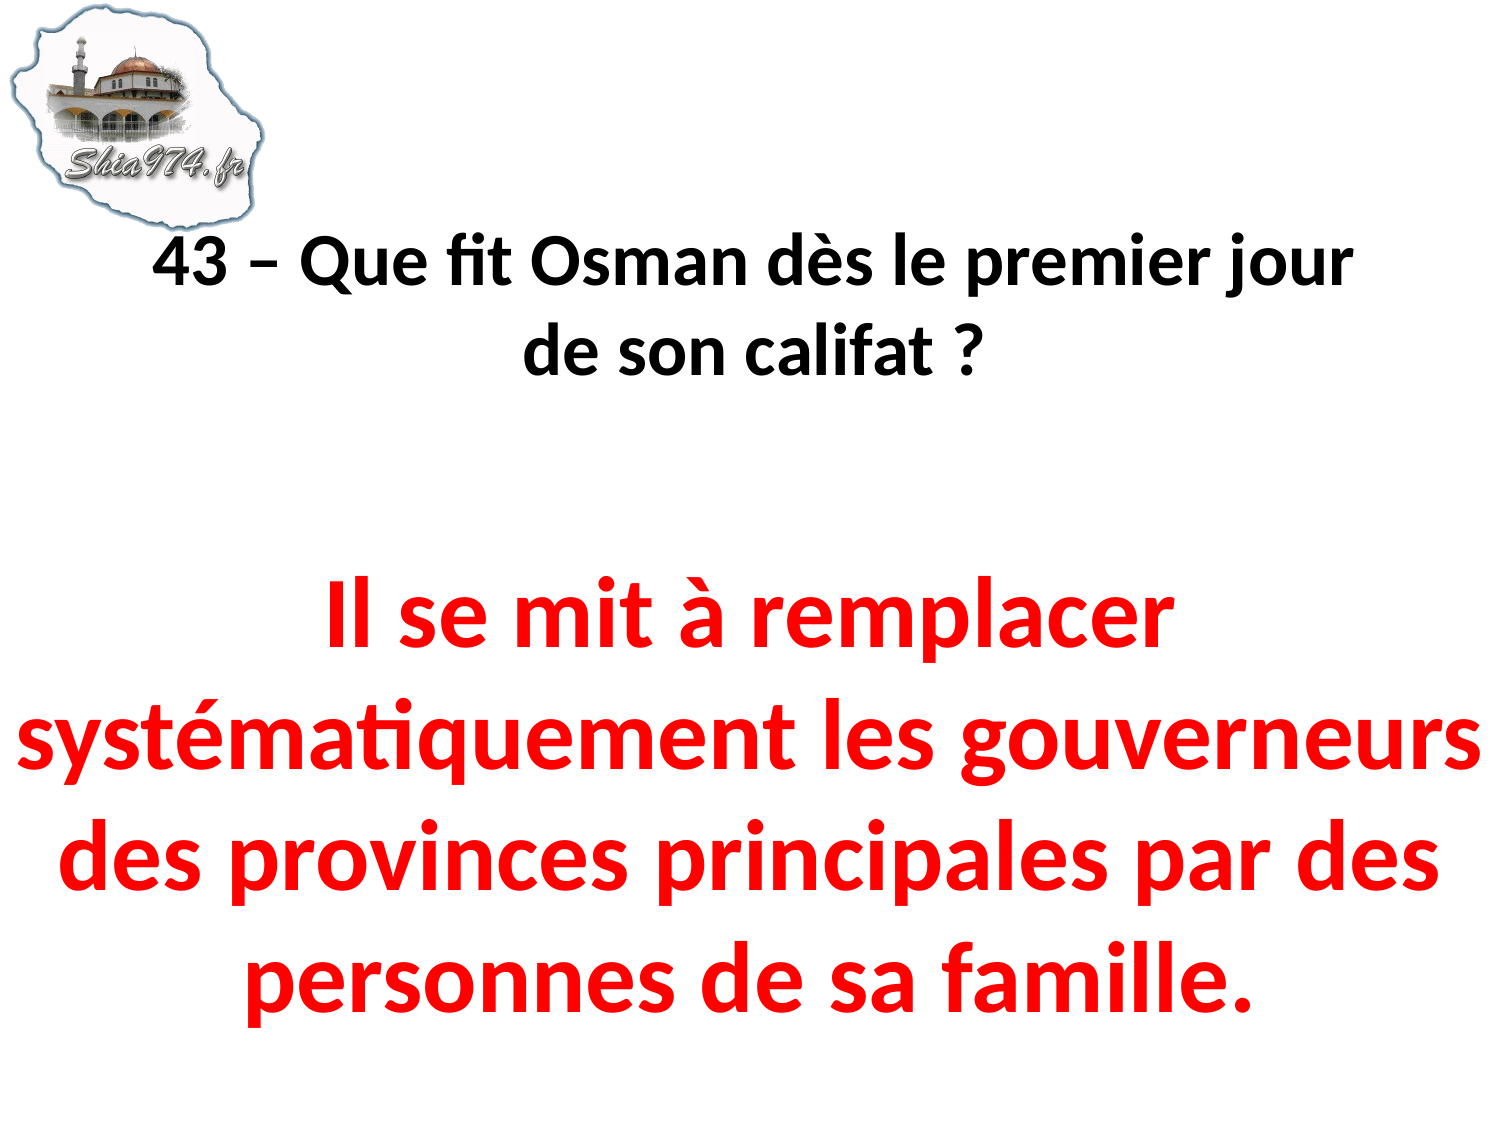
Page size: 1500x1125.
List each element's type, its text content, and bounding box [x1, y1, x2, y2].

subtitle Il se mit à remplacer systématiquement les gouverneurs des provinces principales par des personnes de sa famille. [0, 539, 1500, 1125]
title 43 – Que fit Osman dès le premier jour de son califat ? [117, 269, 1393, 511]
picture [0, 0, 276, 236]
